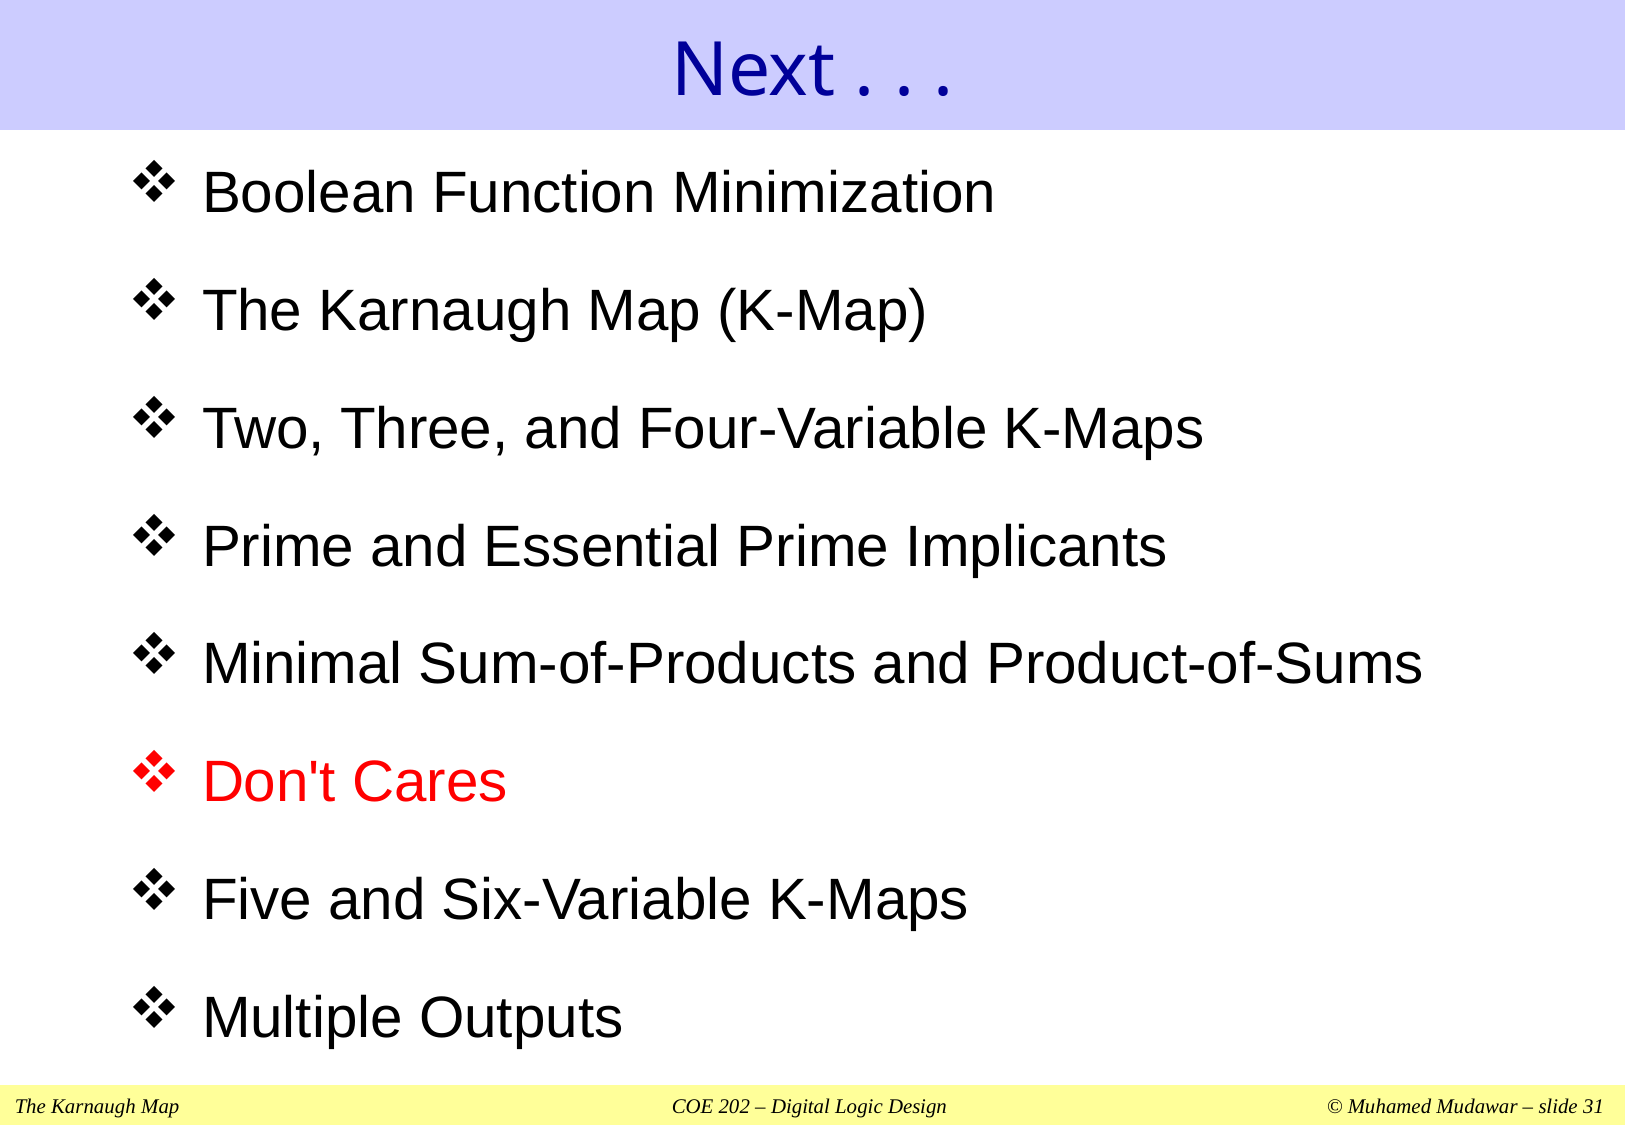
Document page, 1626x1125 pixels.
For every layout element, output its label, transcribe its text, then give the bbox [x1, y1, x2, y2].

text_box Boolean Function Minimization The Karnaugh Map (K-Map) Two, Three, and Four-Variable K-Maps Prime and Essential Prime Implicants Minimal Sum-of-Products and Product-of-Sums Don't Cares Five and Six-Variable K-Maps Multiple Outputs [113, 146, 1531, 1073]
title Next . . . [0, 0, 1625, 130]
